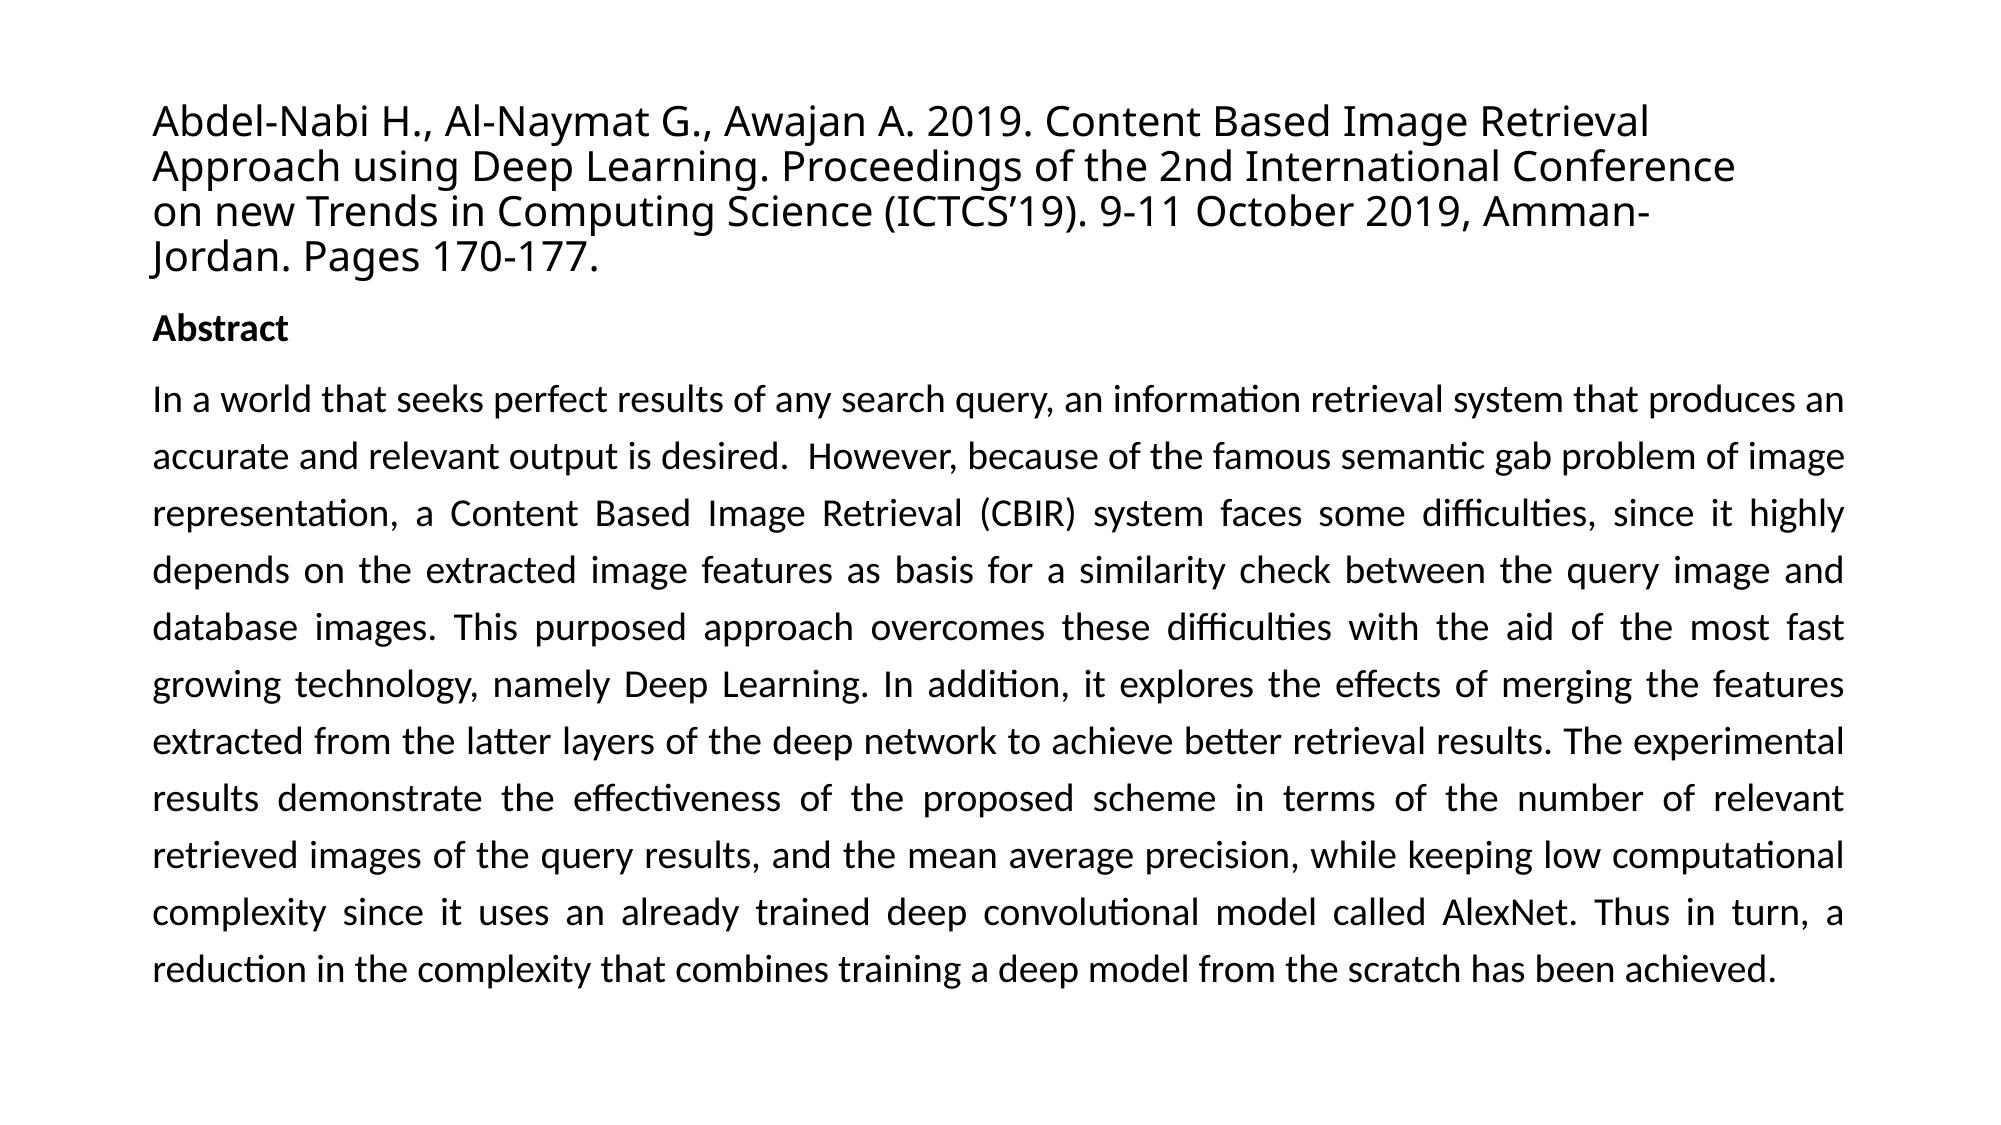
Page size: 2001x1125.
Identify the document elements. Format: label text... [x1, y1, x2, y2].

list Abstract In a world that seeks perfect results of any search query, an information retrieval system that produces an accurate and relevant output is desired. However, because of the famous semantic gab problem of image representation, a Content Based Image Retrieval (CBIR) system faces some difficulties, since it highly depends on the extracted image features as basis for a similarity check between the query image and database images. This purposed approach overcomes these difficulties with the aid of the most fast growing technology, namely Deep Learning. In addition, it explores the effects of merging the features extracted from the latter layers of the deep network to achieve better retrieval results. The experimental results demonstrate the effectiveness of the proposed scheme in terms of the number of relevant retrieved images of the query results, and the mean average precision, while keeping low computational complexity since it uses an already trained deep convolutional model called AlexNet. Thus in turn, a reduction in the complexity that combines training a deep model from the scratch has been achieved. [137, 299, 1863, 1014]
title Abdel-Nabi H., Al-Naymat G., Awajan A. 2019. Content Based Image Retrieval Approach using Deep Learning. Proceedings of the 2nd International Conference on new Trends in Computing Science (ICTCS’19). 9-11 October 2019, Amman- Jordan. Pages 170-177. [137, 82, 1807, 299]
